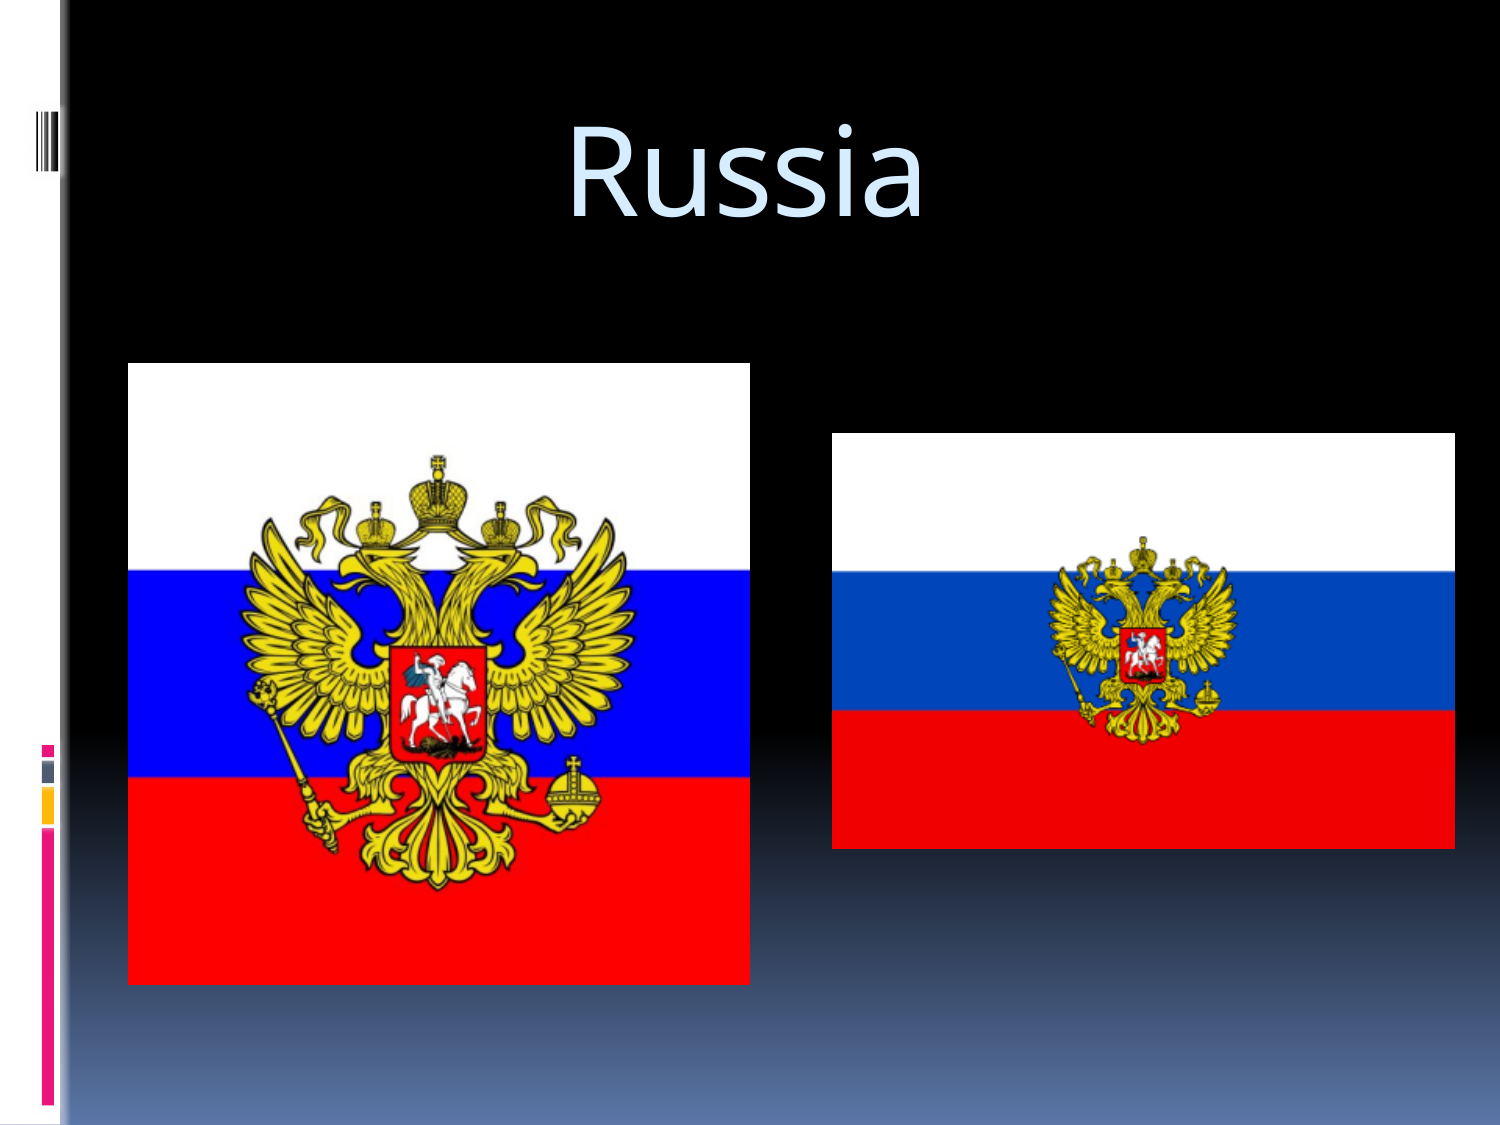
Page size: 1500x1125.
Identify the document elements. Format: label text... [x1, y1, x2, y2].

title Russia [150, 83, 1425, 234]
picture [831, 433, 1456, 849]
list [128, 362, 751, 985]
